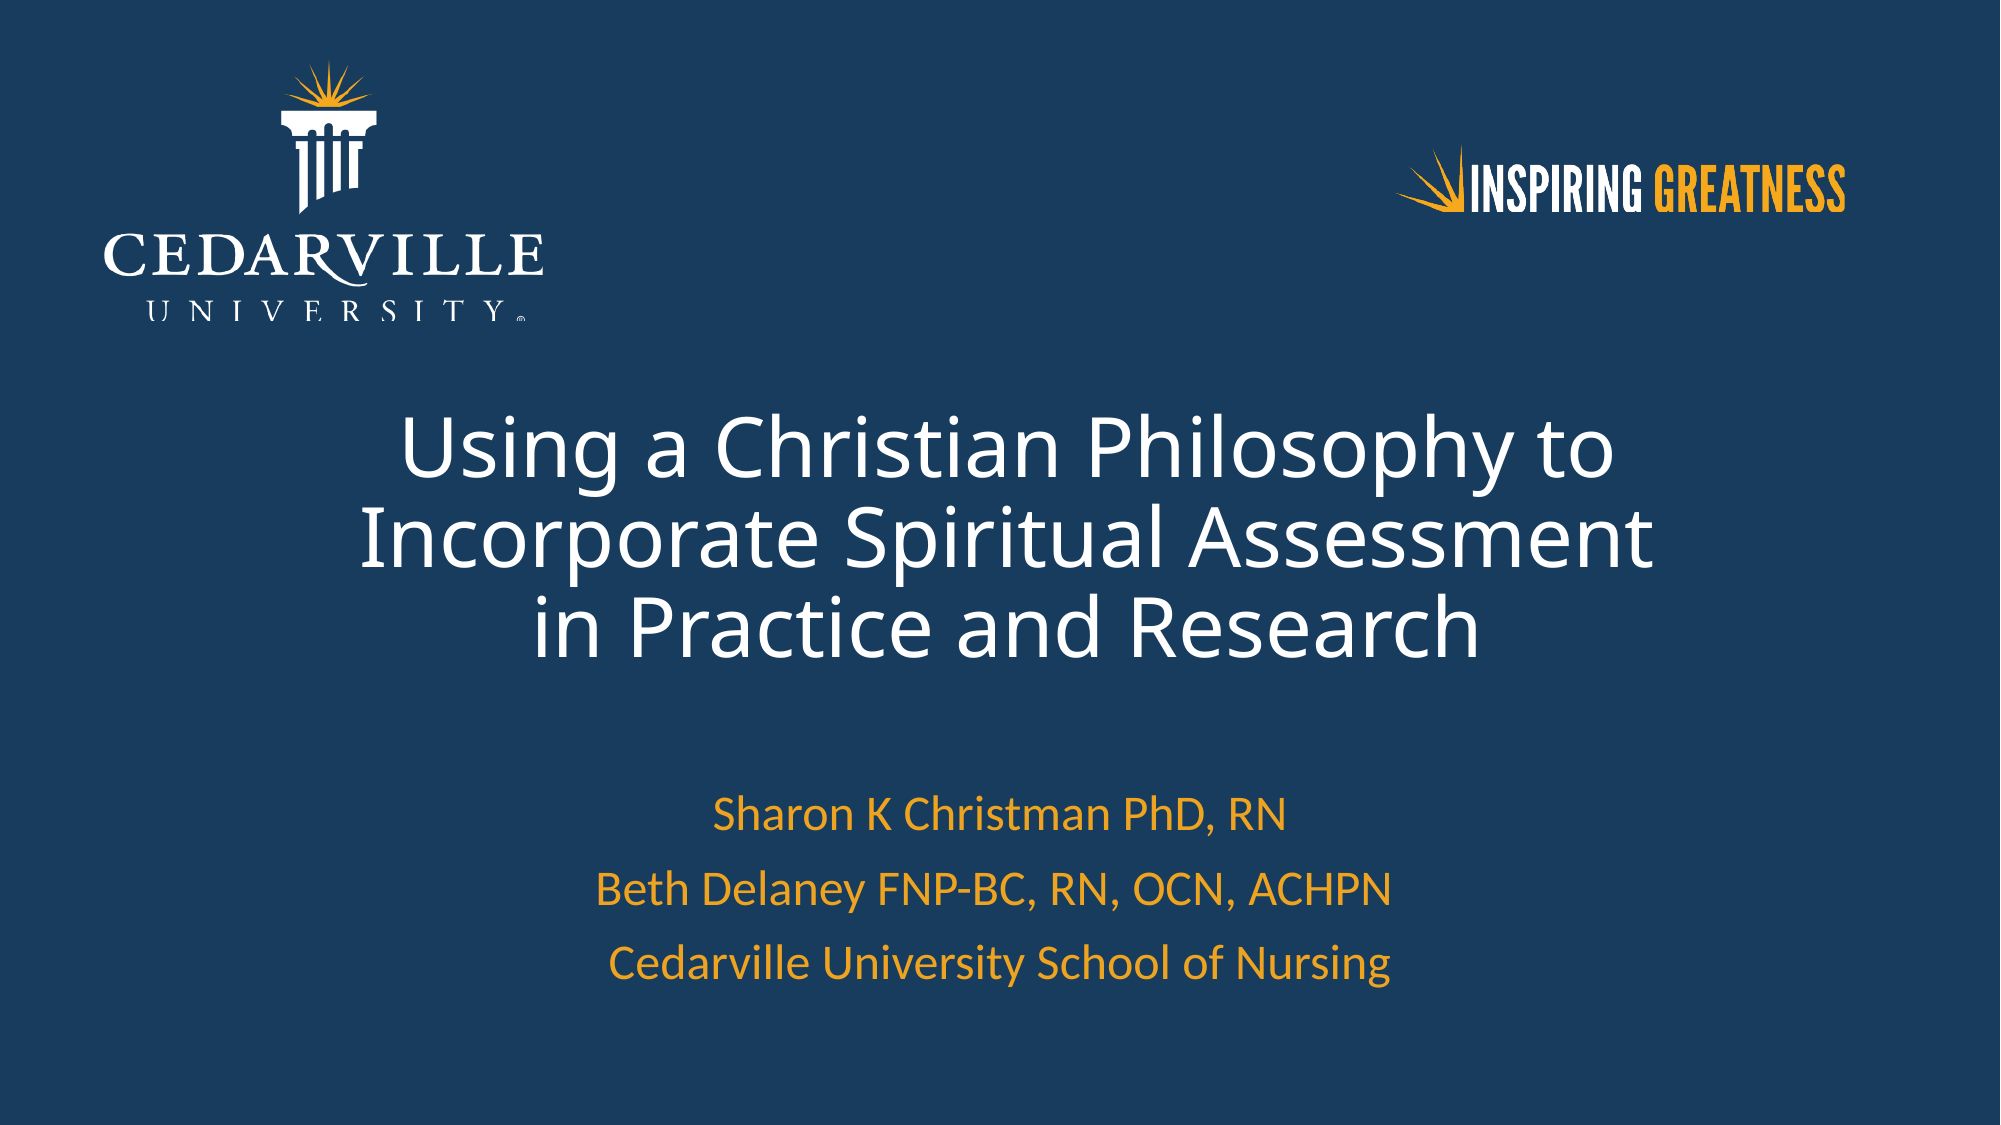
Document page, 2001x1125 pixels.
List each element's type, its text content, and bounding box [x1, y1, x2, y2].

picture [1393, 141, 1845, 212]
subtitle Sharon K Christman PhD, RN Beth Delaney FNP-BC, RN, OCN, ACHPN Cedarville University School of Nursing [249, 779, 1750, 1027]
picture [104, 59, 543, 321]
title Using a Christian Philosophy to Incorporate Spiritual Assessment in Practice and Research [323, 349, 1693, 684]
